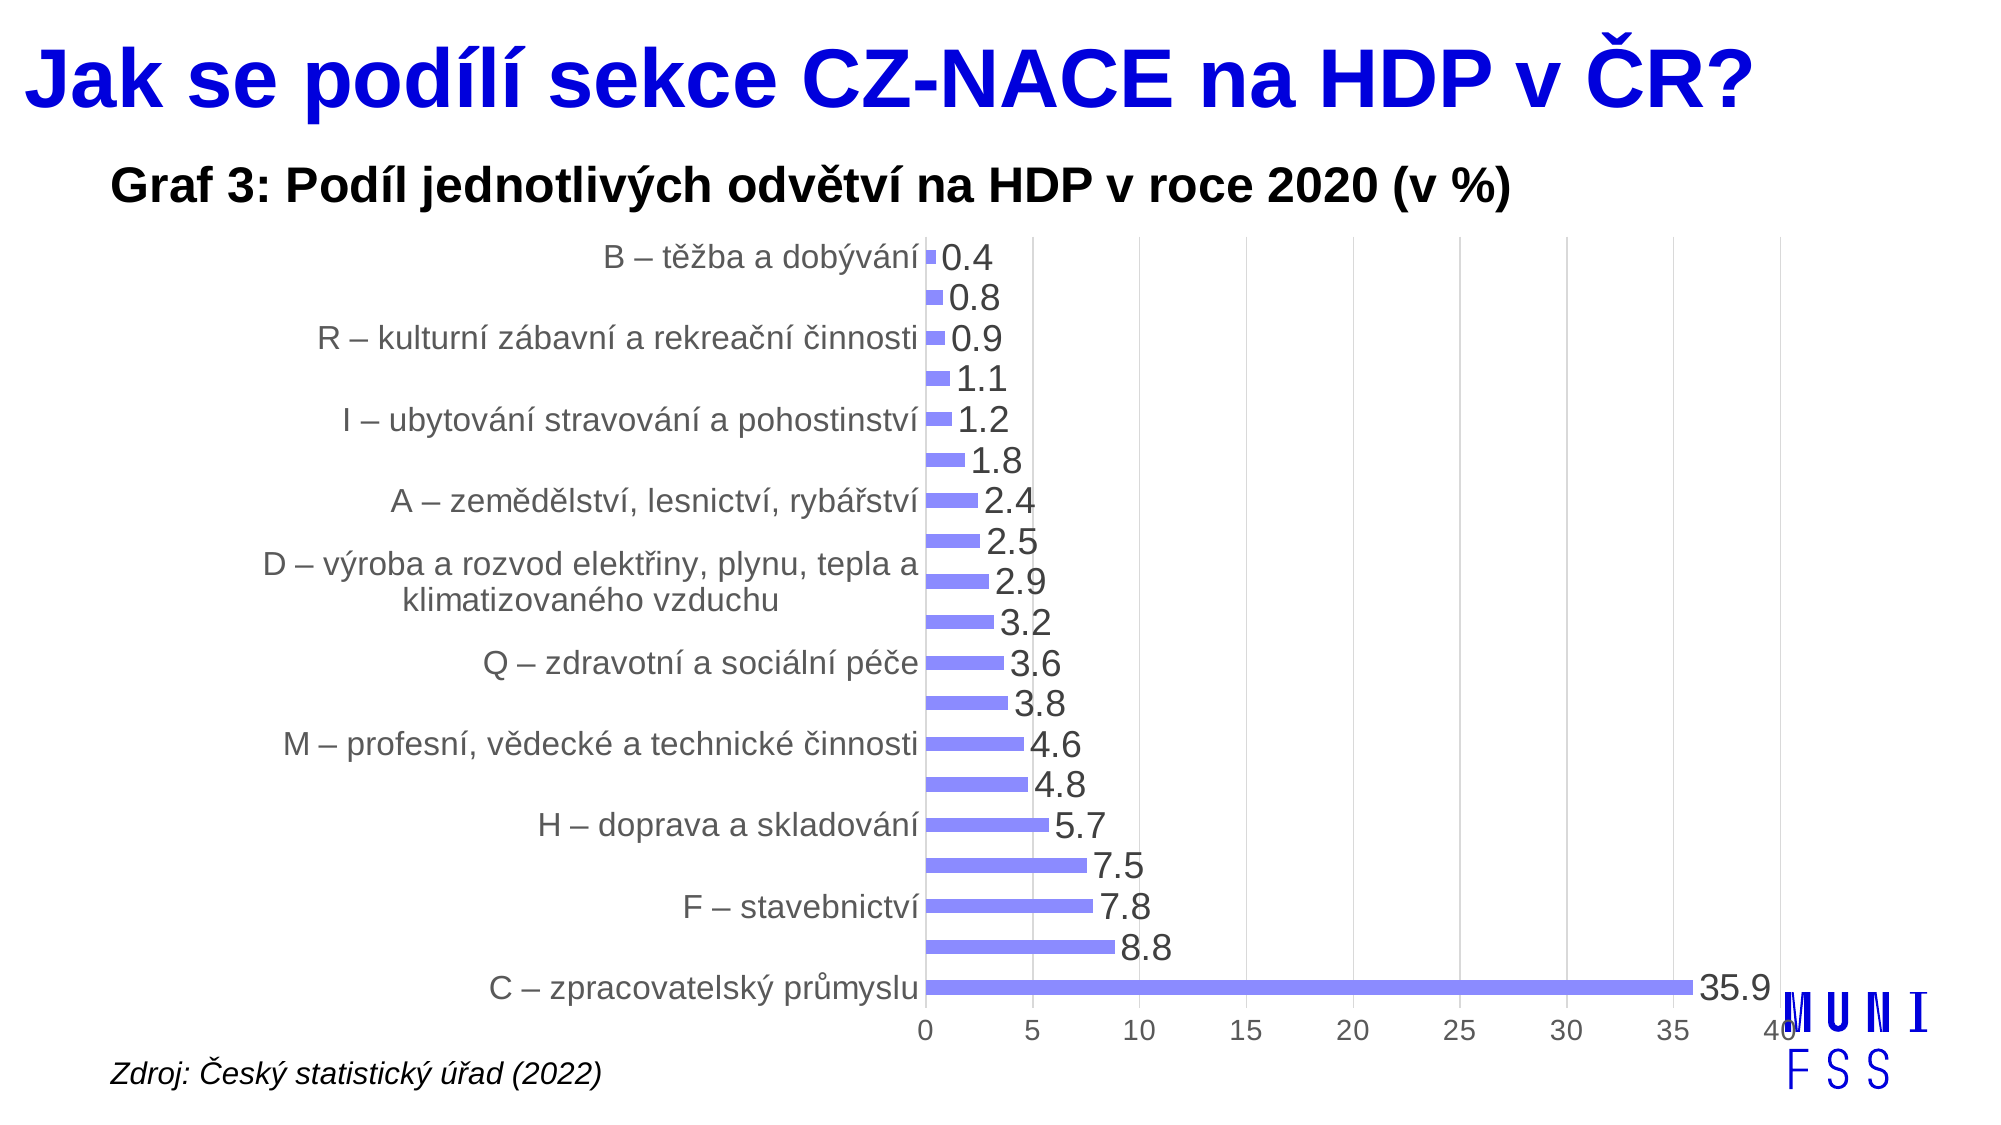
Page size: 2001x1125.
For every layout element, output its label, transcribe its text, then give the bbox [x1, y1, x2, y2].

text_box Graf 3: Podíl jednotlivých odvětví na HDP v roce 2020 (v %) [95, 145, 1675, 210]
chart [95, 210, 1831, 1073]
text_box Zdroj: Český statistický úřad (2022) [95, 1079, 886, 1099]
title Jak se podílí sekce CZ-NACE na HDP v ČR? [24, 40, 2000, 162]
